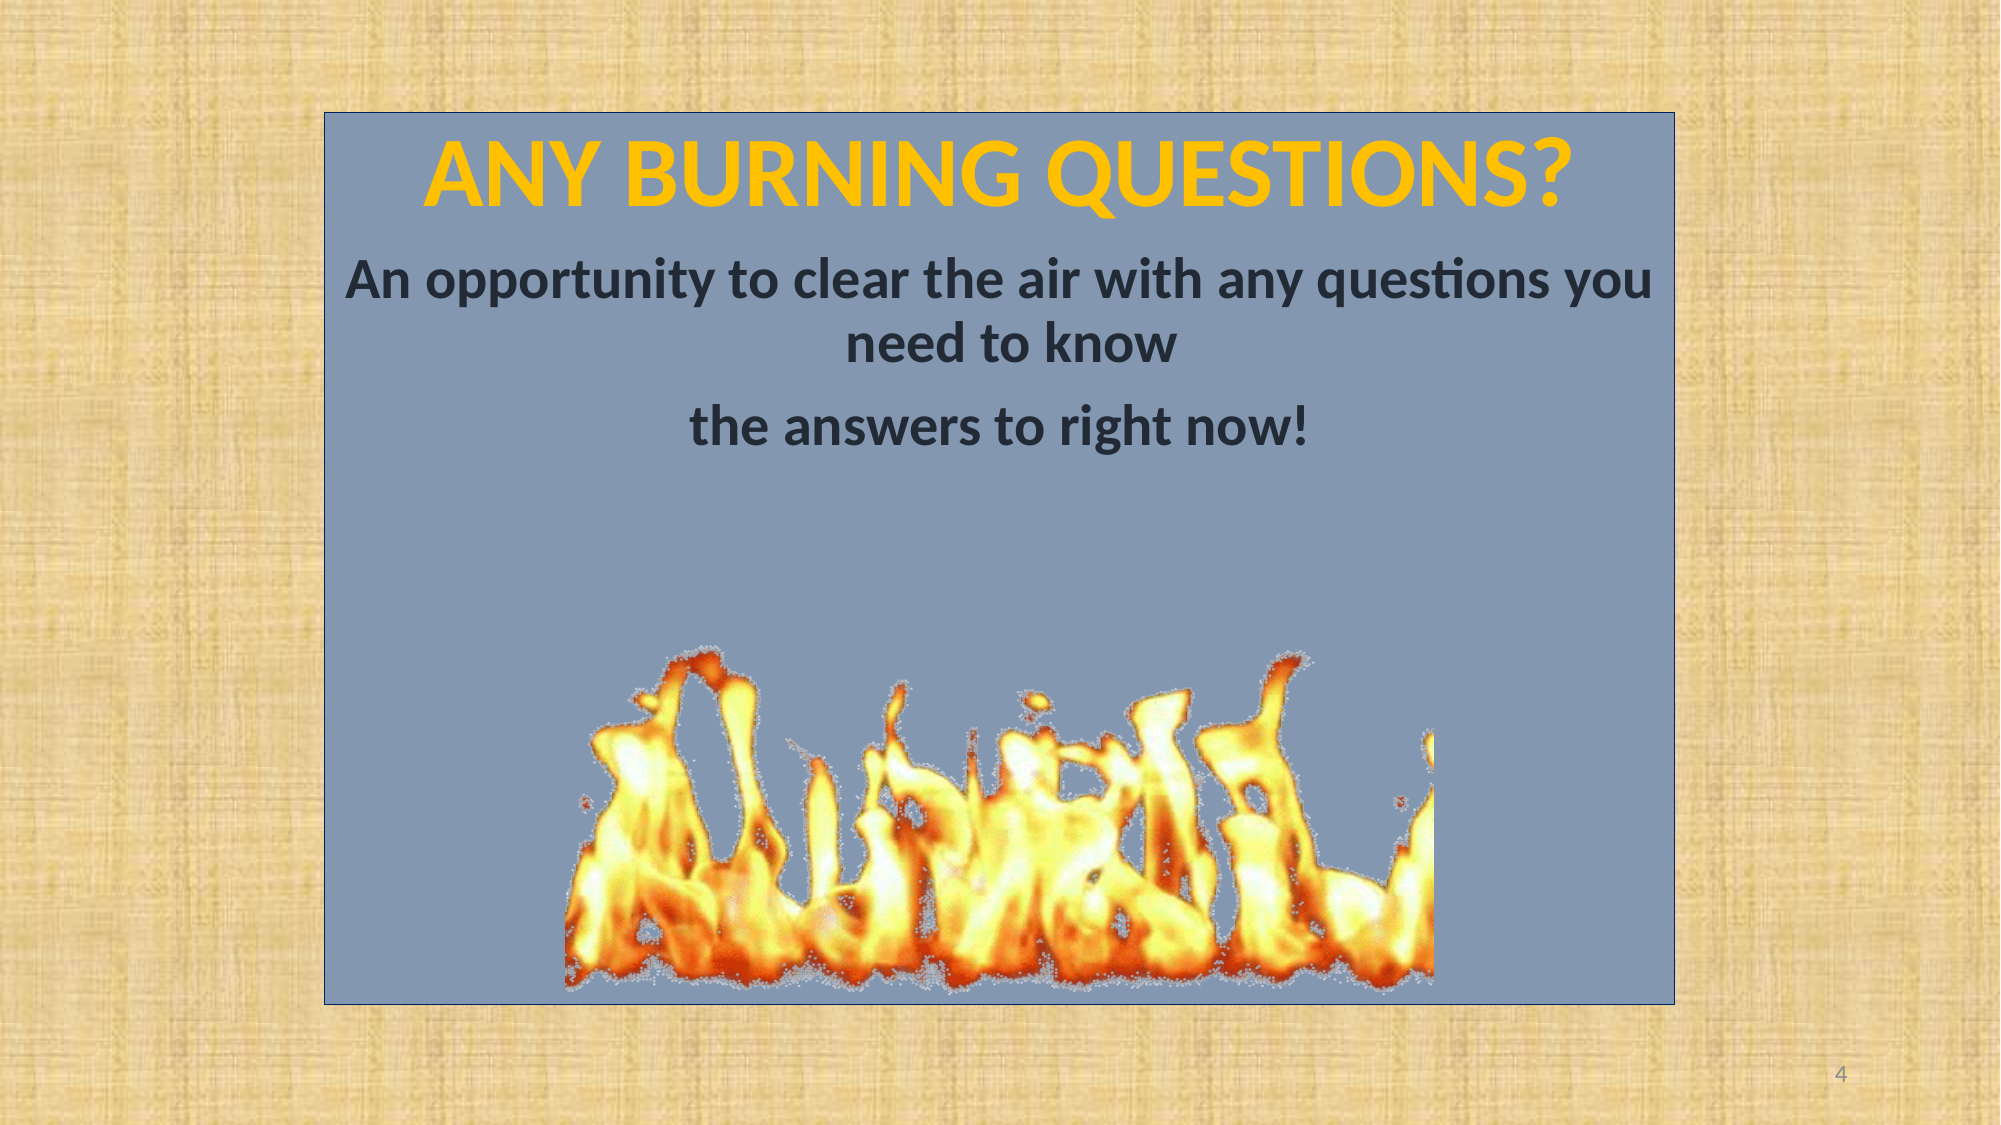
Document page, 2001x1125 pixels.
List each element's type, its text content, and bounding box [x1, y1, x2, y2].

picture [0, 0, 2001, 1125]
slide_number 4 [1412, 1042, 1863, 1103]
list ANY BURNING QUESTIONS? An opportunity to clear the air with any questions you need to know the answers to right now! [324, 112, 1675, 1005]
